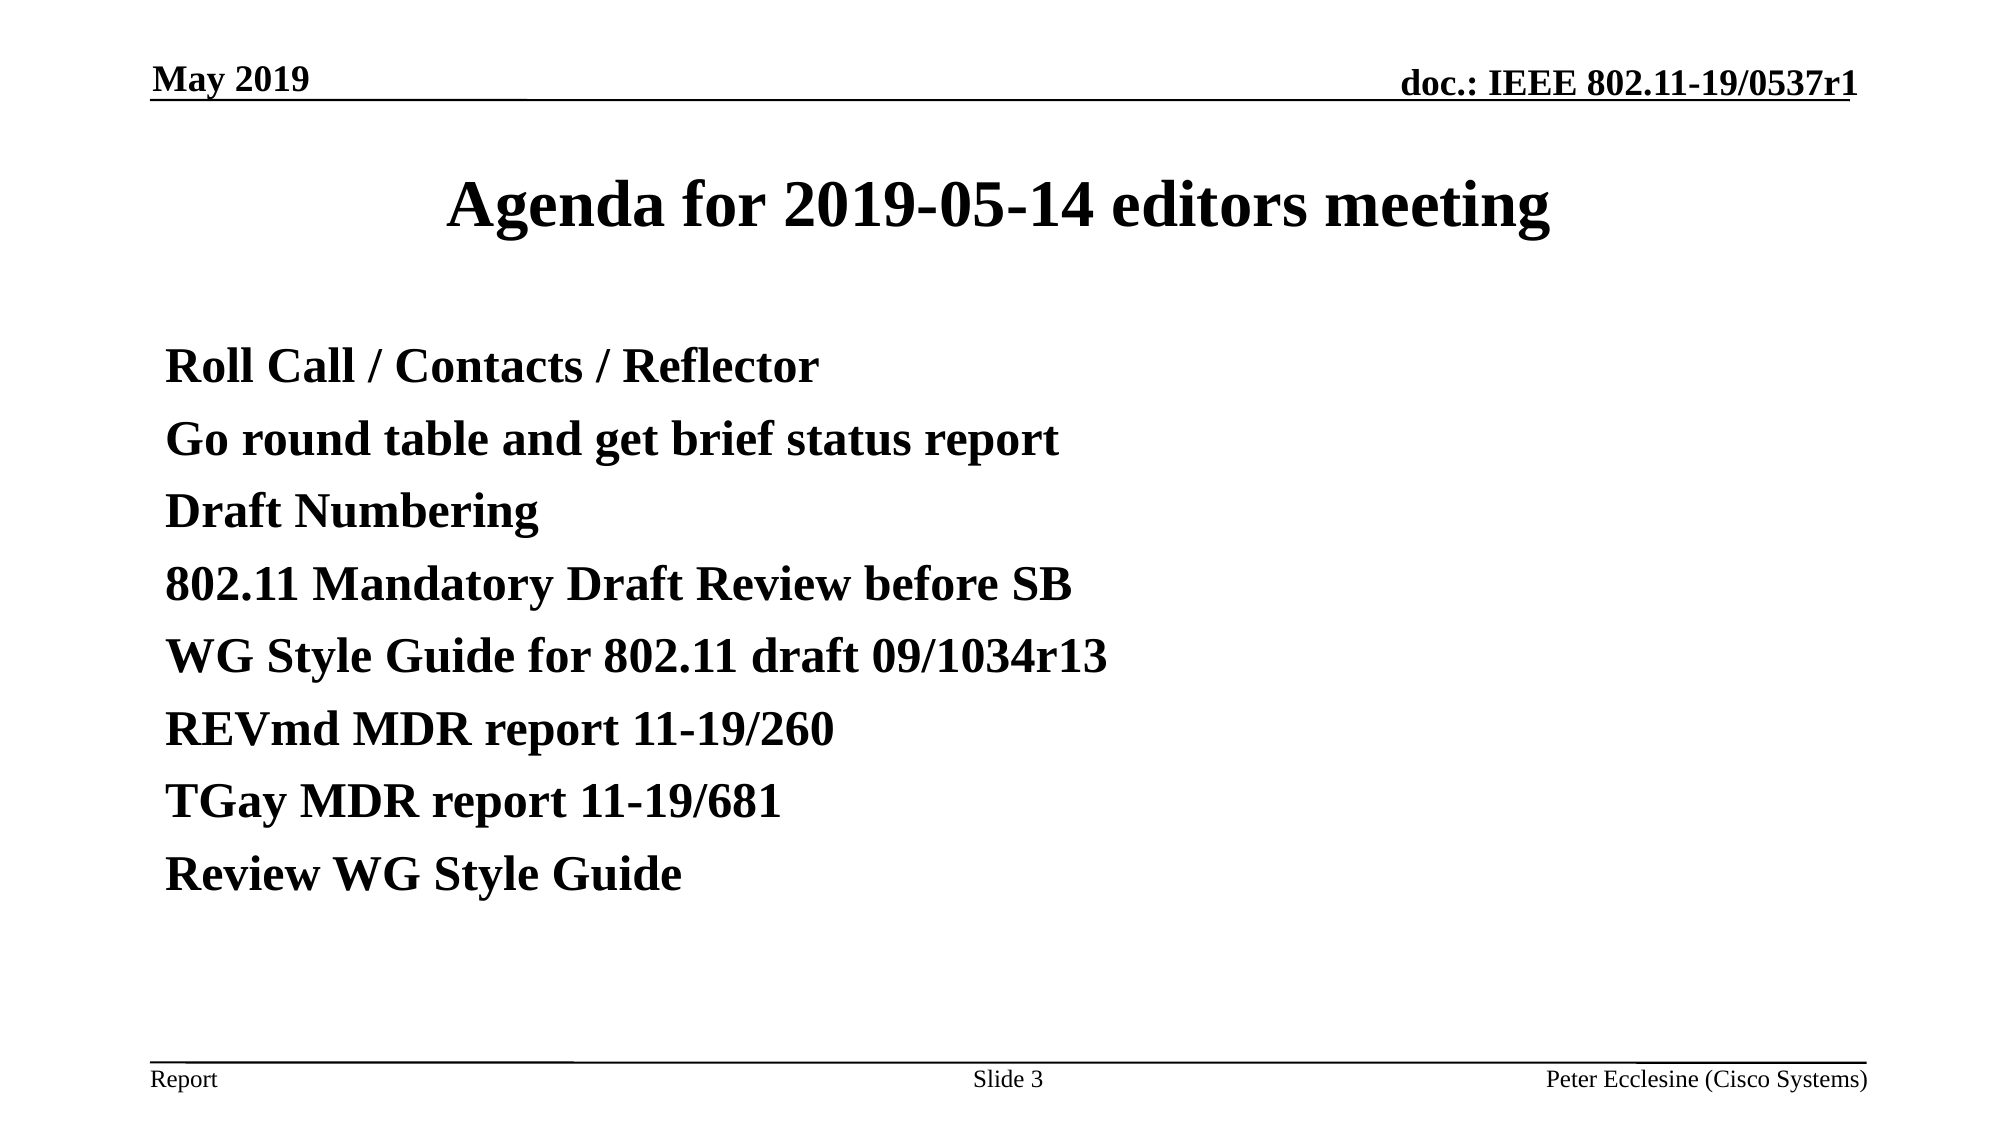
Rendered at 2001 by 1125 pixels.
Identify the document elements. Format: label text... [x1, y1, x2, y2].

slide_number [152, 54, 563, 100]
title Agenda for 2019-05-14 editors meeting [149, 112, 1850, 288]
list Roll Call / Contacts / Reflector Go round table and get brief status report Draft Numbering 802.11 Mandatory Draft Review before SB WG Style Guide for 802.11 draft 09/1034r13 REVmd MDR report 11-19/260 TGay MDR report 11-19/681 Review WG Style Guide [149, 324, 1850, 1000]
footer Peter Ecclesine (Cisco Systems) [1171, 1061, 1869, 1093]
slide_number Slide 3 [950, 1061, 1067, 1123]
